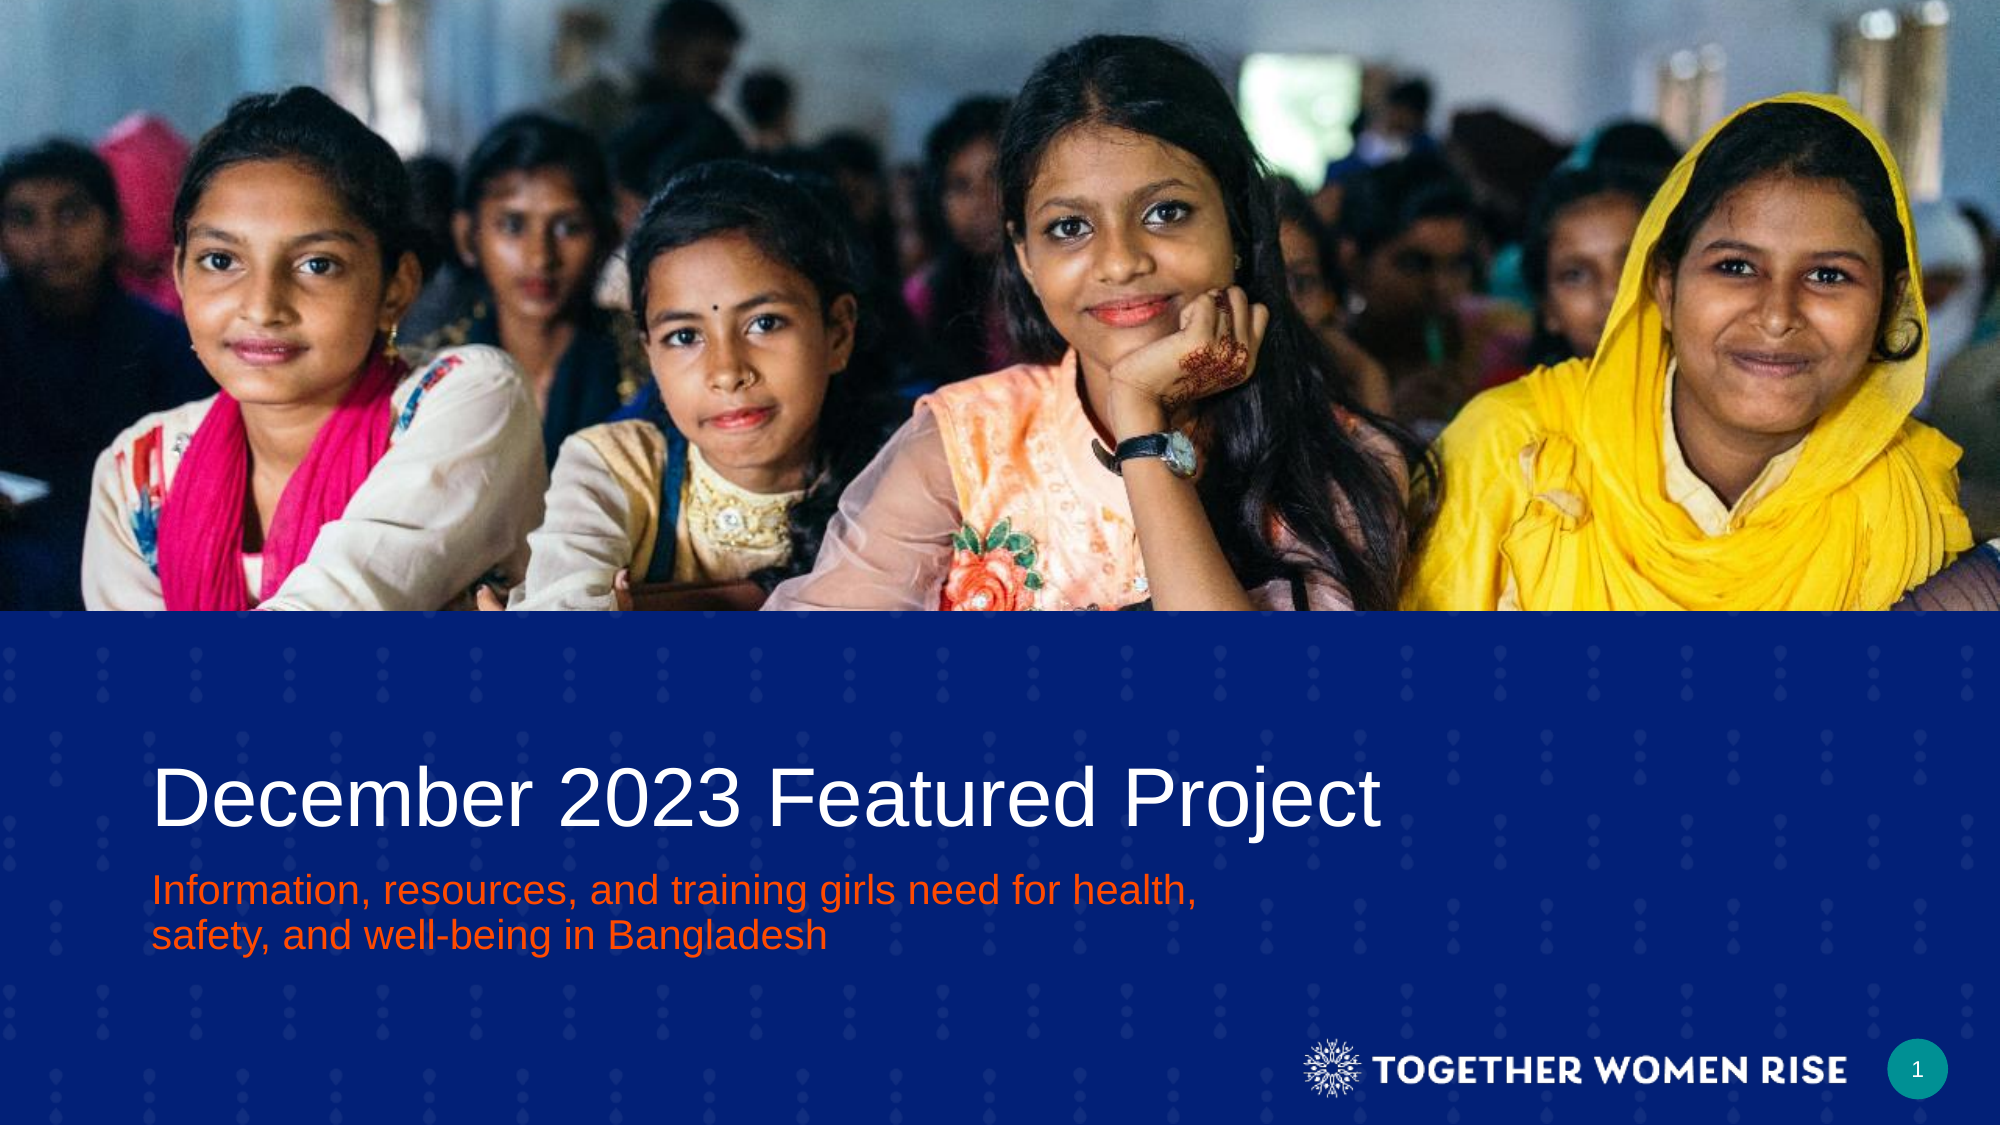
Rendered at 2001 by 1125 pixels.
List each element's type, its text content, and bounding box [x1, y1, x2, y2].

list Information, resources, and training girls need for health, safety, and well-being in Bangladesh [136, 860, 1265, 967]
picture [0, 0, 2000, 611]
title December 2023 Featured Project [136, 735, 1732, 860]
slide_number 1 [1877, 1045, 1959, 1091]
picture [1291, 1025, 1863, 1112]
